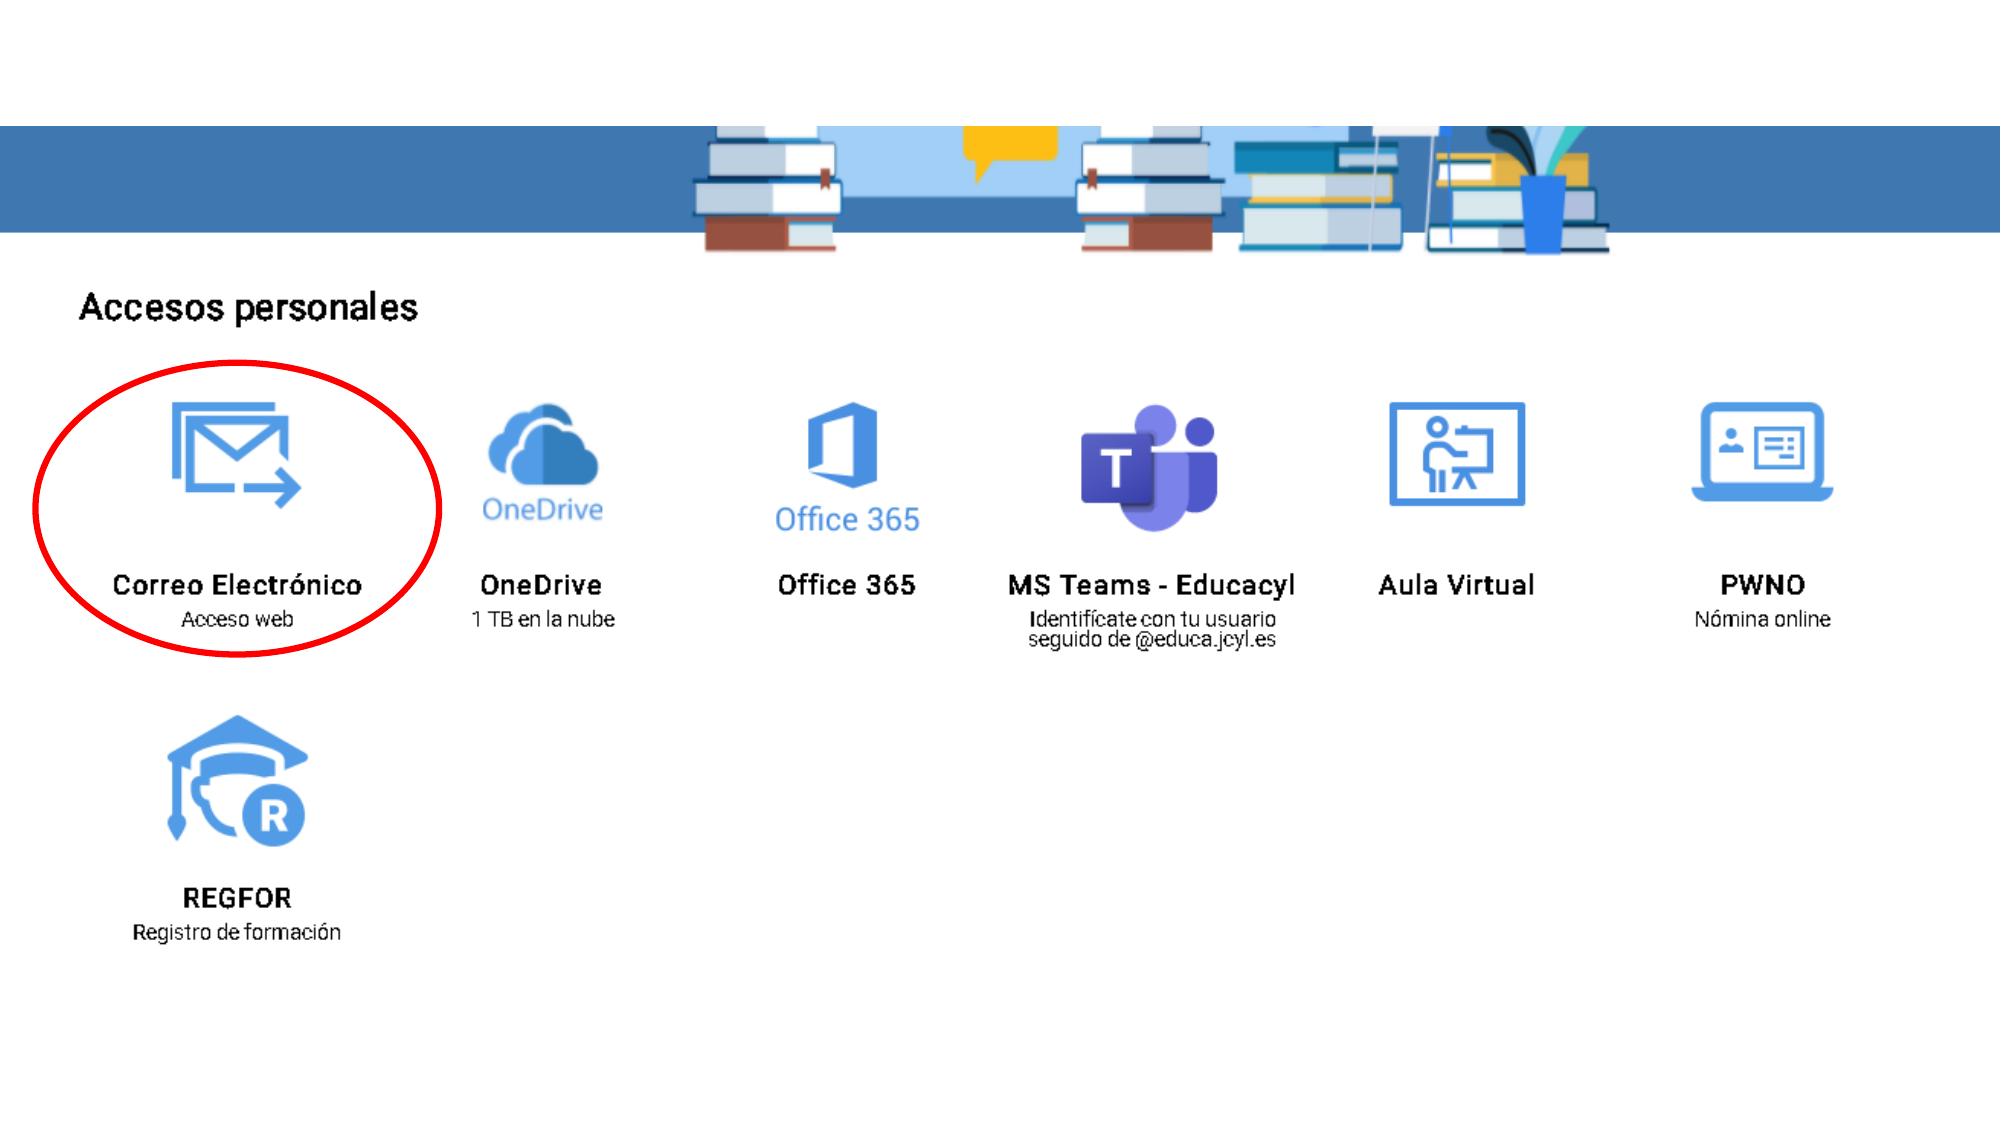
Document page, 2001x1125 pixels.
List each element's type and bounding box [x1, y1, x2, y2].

picture [0, 126, 2000, 998]
